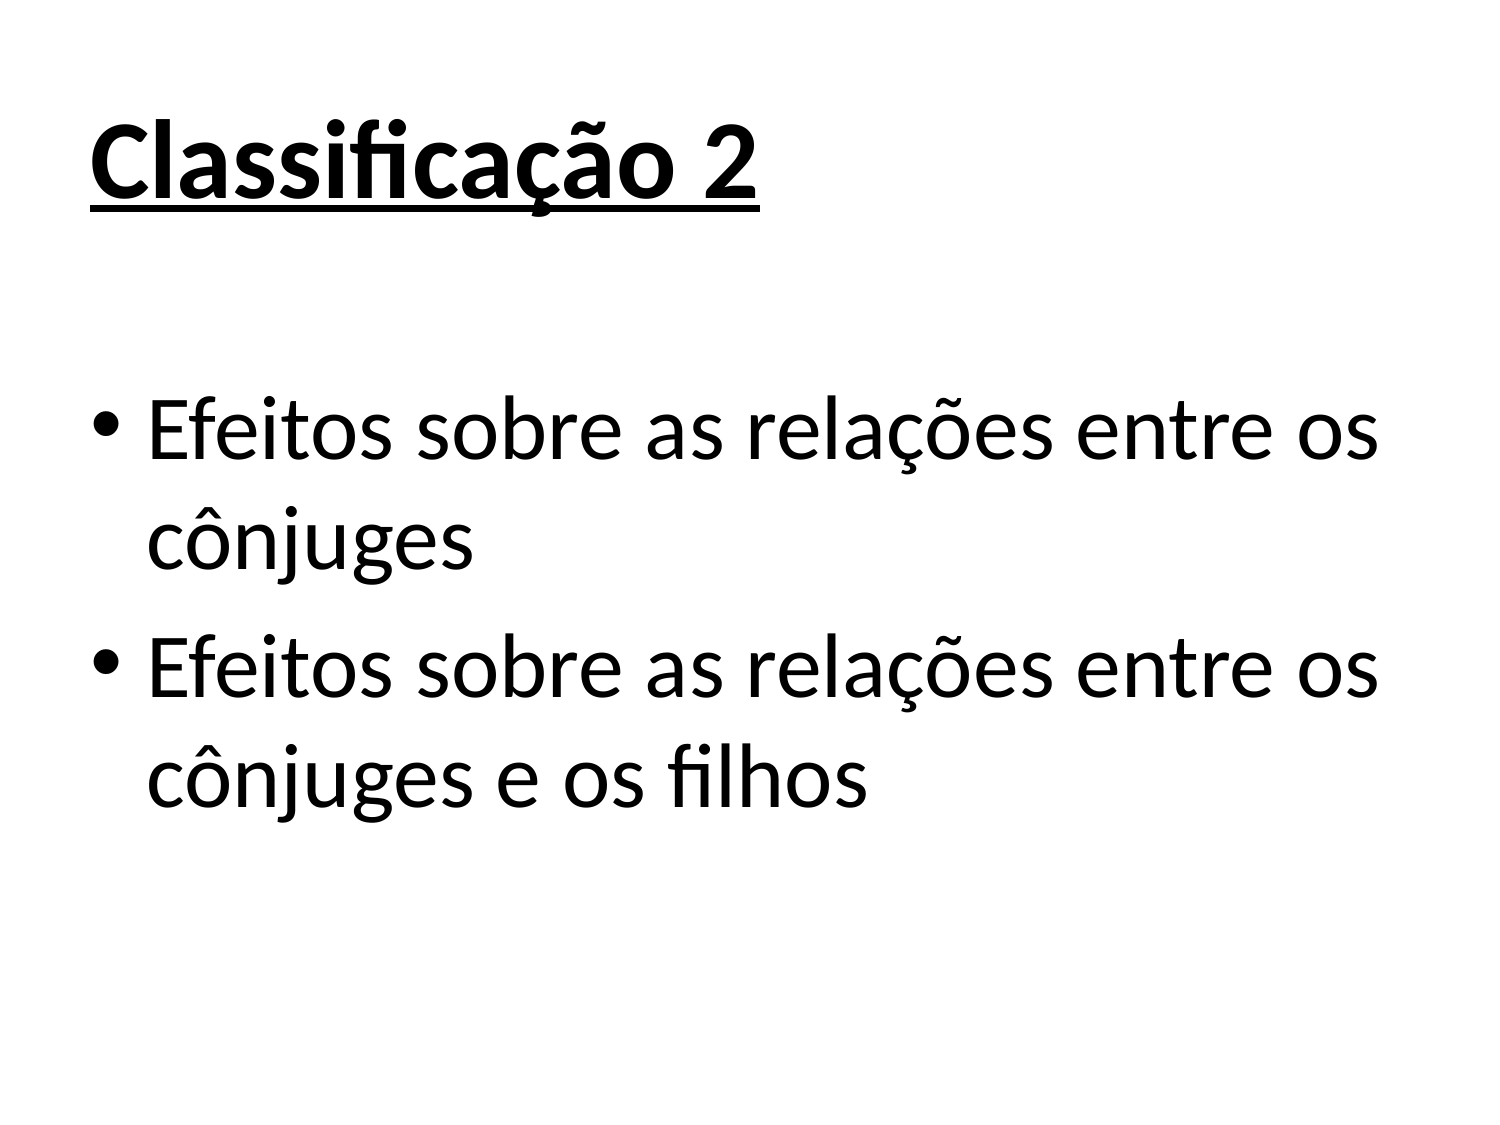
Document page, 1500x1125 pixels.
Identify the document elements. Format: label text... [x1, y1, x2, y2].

list Classificação 2 Efeitos sobre as relações entre os cônjuges Efeitos sobre as relações entre os cônjuges e os filhos [75, 78, 1425, 1024]
